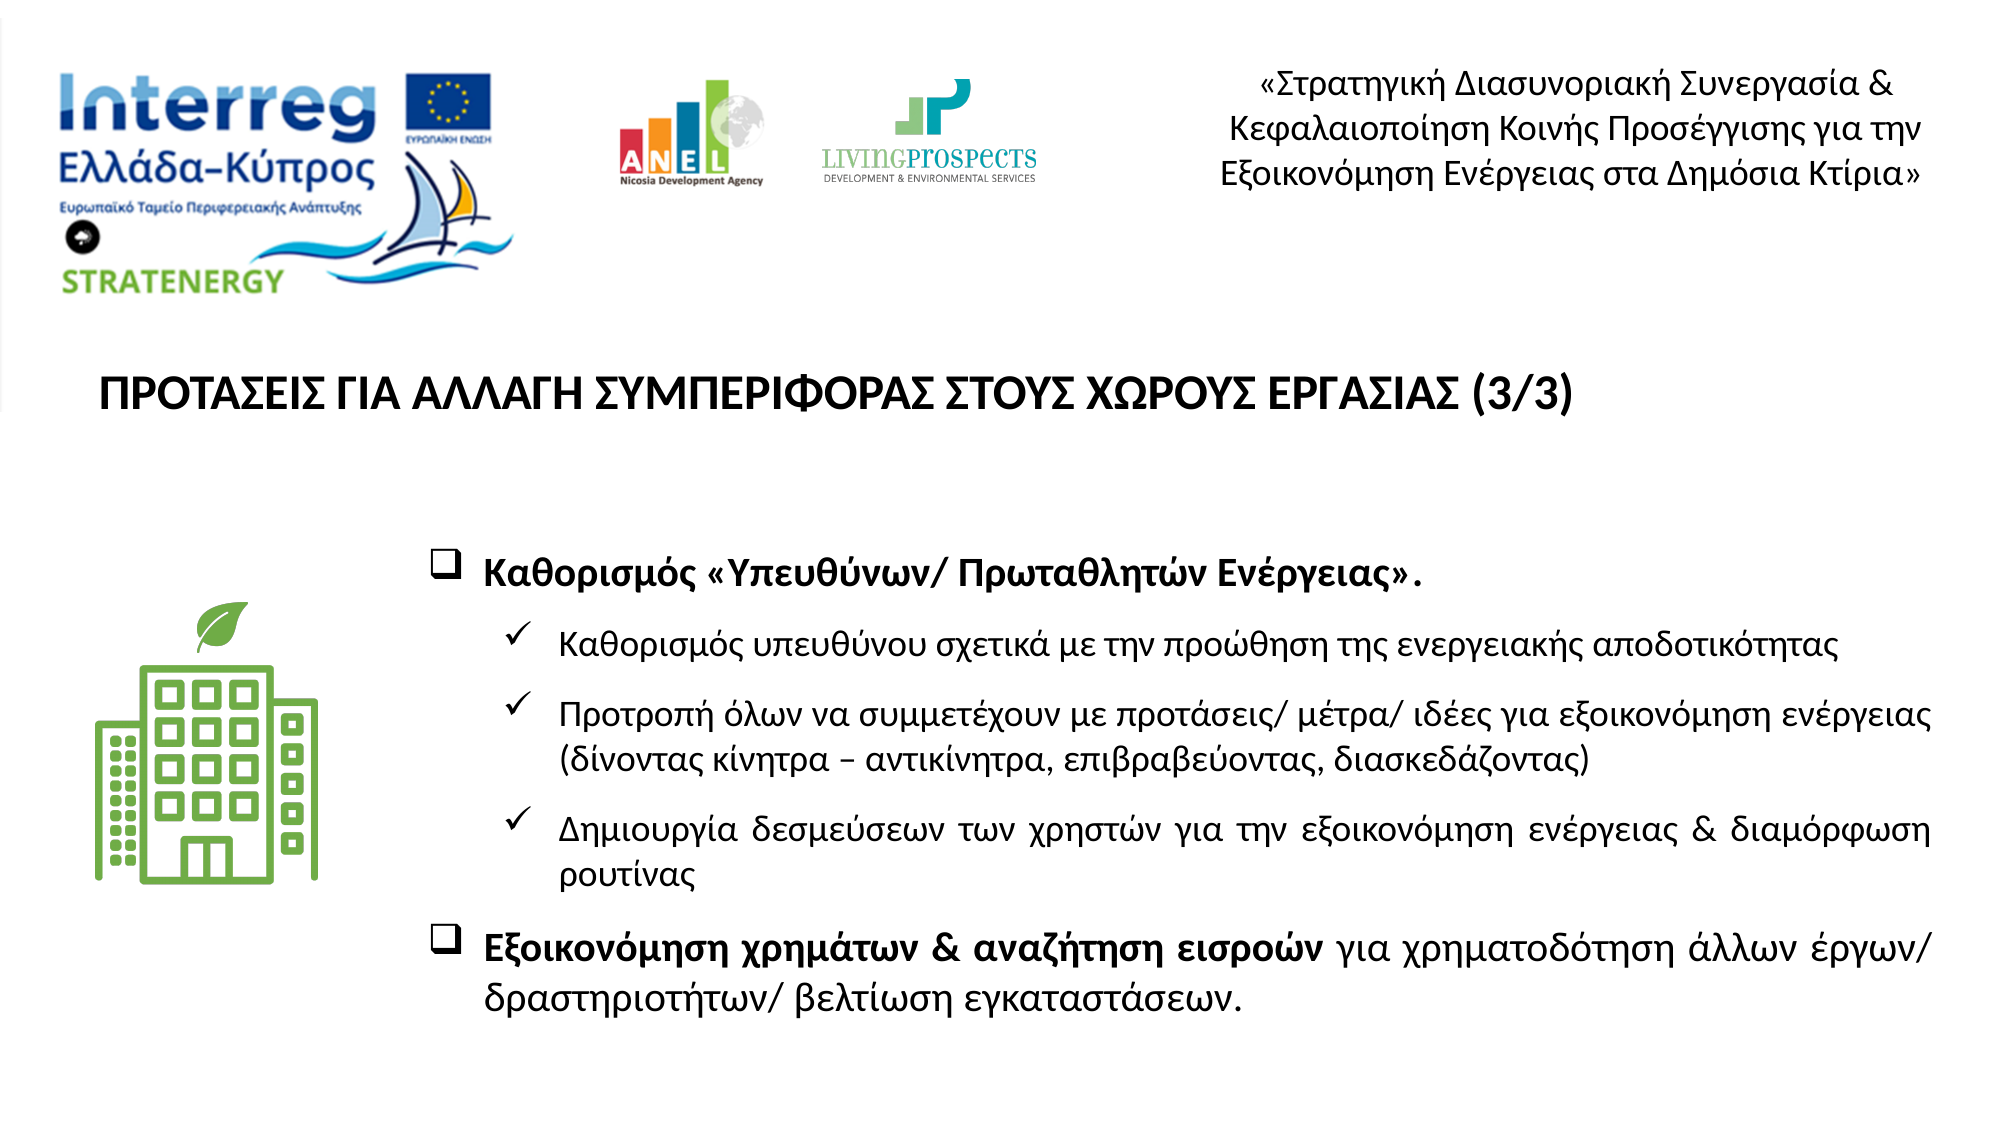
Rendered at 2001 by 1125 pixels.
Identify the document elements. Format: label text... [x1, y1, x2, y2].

picture [197, 601, 248, 653]
text_box Καθορισμός «Υπευθύνων/ Πρωταθλητών Ενέργειας». Καθορισμός υπευθύνου σχετικά με την προώθηση της ενεργειακής αποδοτικότητας Προτροπή όλων να συμμετέχουν με προτάσεις/ μέτρα/ ιδέες για εξοικονόμηση ενέργειας (δίνοντας κίνητρα – αντικίνητρα, επιβραβεύοντας, διασκεδάζοντας) Δημιουργία δεσμεύσεων των χρηστών για την εξοικονόμηση ενέργειας & διαμόρφωση ρουτίνας Εξοικονόμηση χρημάτων & αναζήτηση εισροών για χρηματοδότηση άλλων έργων/ δραστηριοτήτων/ βελτίωση εγκαταστάσεων. [412, 536, 1948, 1034]
picture [95, 663, 318, 886]
picture [0, 18, 1036, 412]
text_box «Στρατηγική Διασυνοριακή Συνεργασία & Κεφαλαιοποίηση Κοινής Προσέγγισης για την Εξοικονόμηση Ενέργειας στα Δημόσια Κτίρια» [1127, 50, 2000, 200]
text_box ΠΡΟΤΑΣΕΙΣ ΓΙΑ ΑΛΛΑΓΗ ΣΥΜΠΕΡΙΦΟΡΑΣ ΣΤΟΥΣ ΧΩΡΟΥΣ ΕΡΓΑΣΙΑΣ (3/3) [84, 352, 1893, 428]
